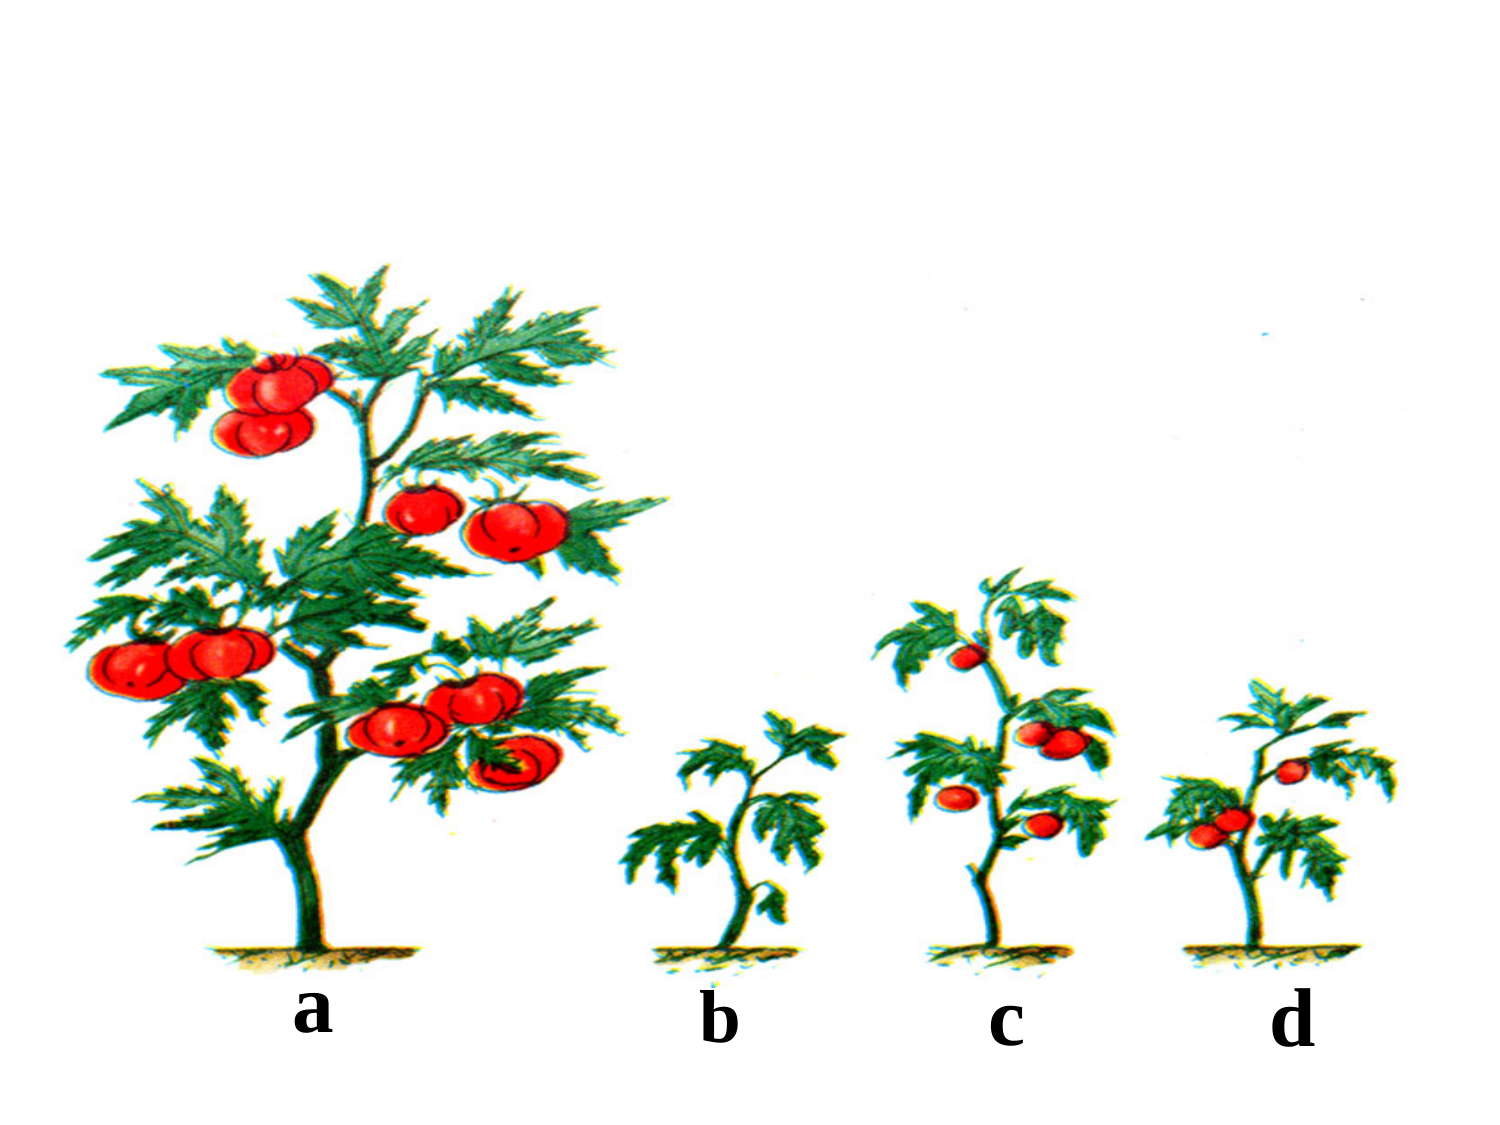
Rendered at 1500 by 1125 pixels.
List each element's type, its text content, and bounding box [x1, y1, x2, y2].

text_box b [684, 997, 780, 1065]
text_box d [1255, 997, 1350, 1070]
picture [17, 249, 1448, 988]
text_box c [973, 997, 1068, 1070]
text_box a [277, 997, 372, 1057]
